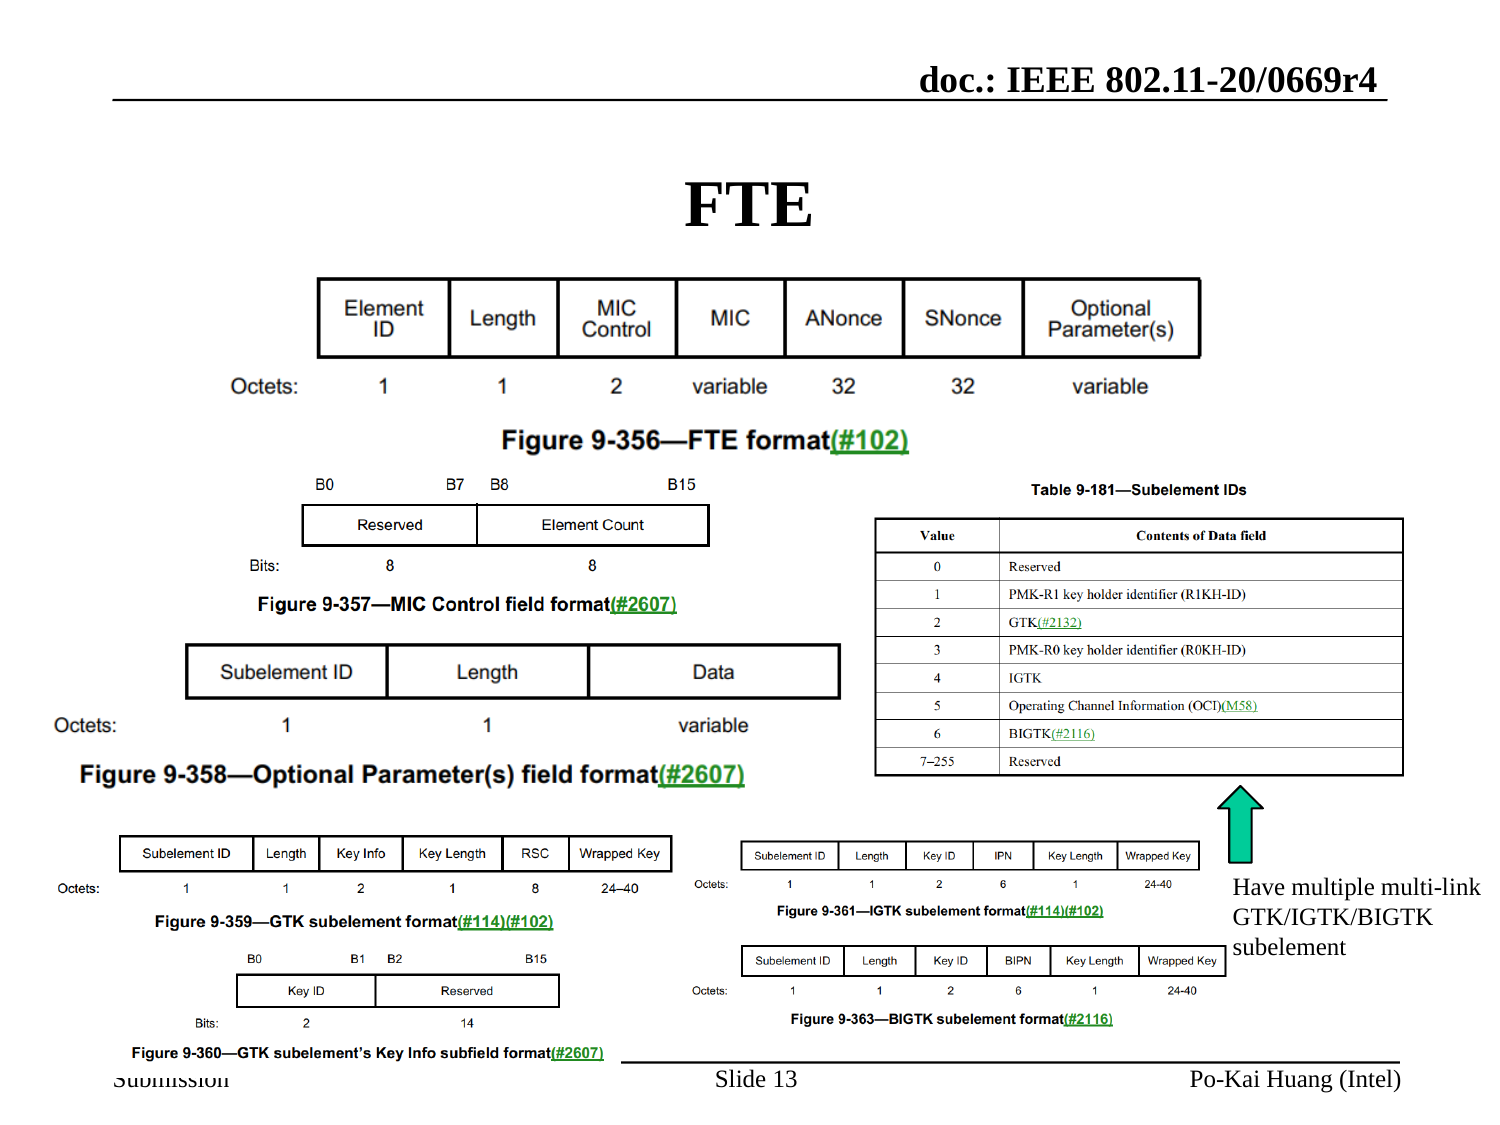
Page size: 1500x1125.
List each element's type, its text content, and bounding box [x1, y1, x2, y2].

text_box Have multiple multi-link GTK/IGTK/BIGTK subelement [1218, 863, 1500, 968]
picture [17, 255, 1427, 813]
picture [40, 822, 1239, 1078]
slide_number Slide 13 [712, 1061, 800, 1093]
footer Po-Kai Huang (Intel) [1186, 1061, 1402, 1093]
text_box [1218, 802, 1263, 863]
title FTE [112, 112, 1388, 288]
